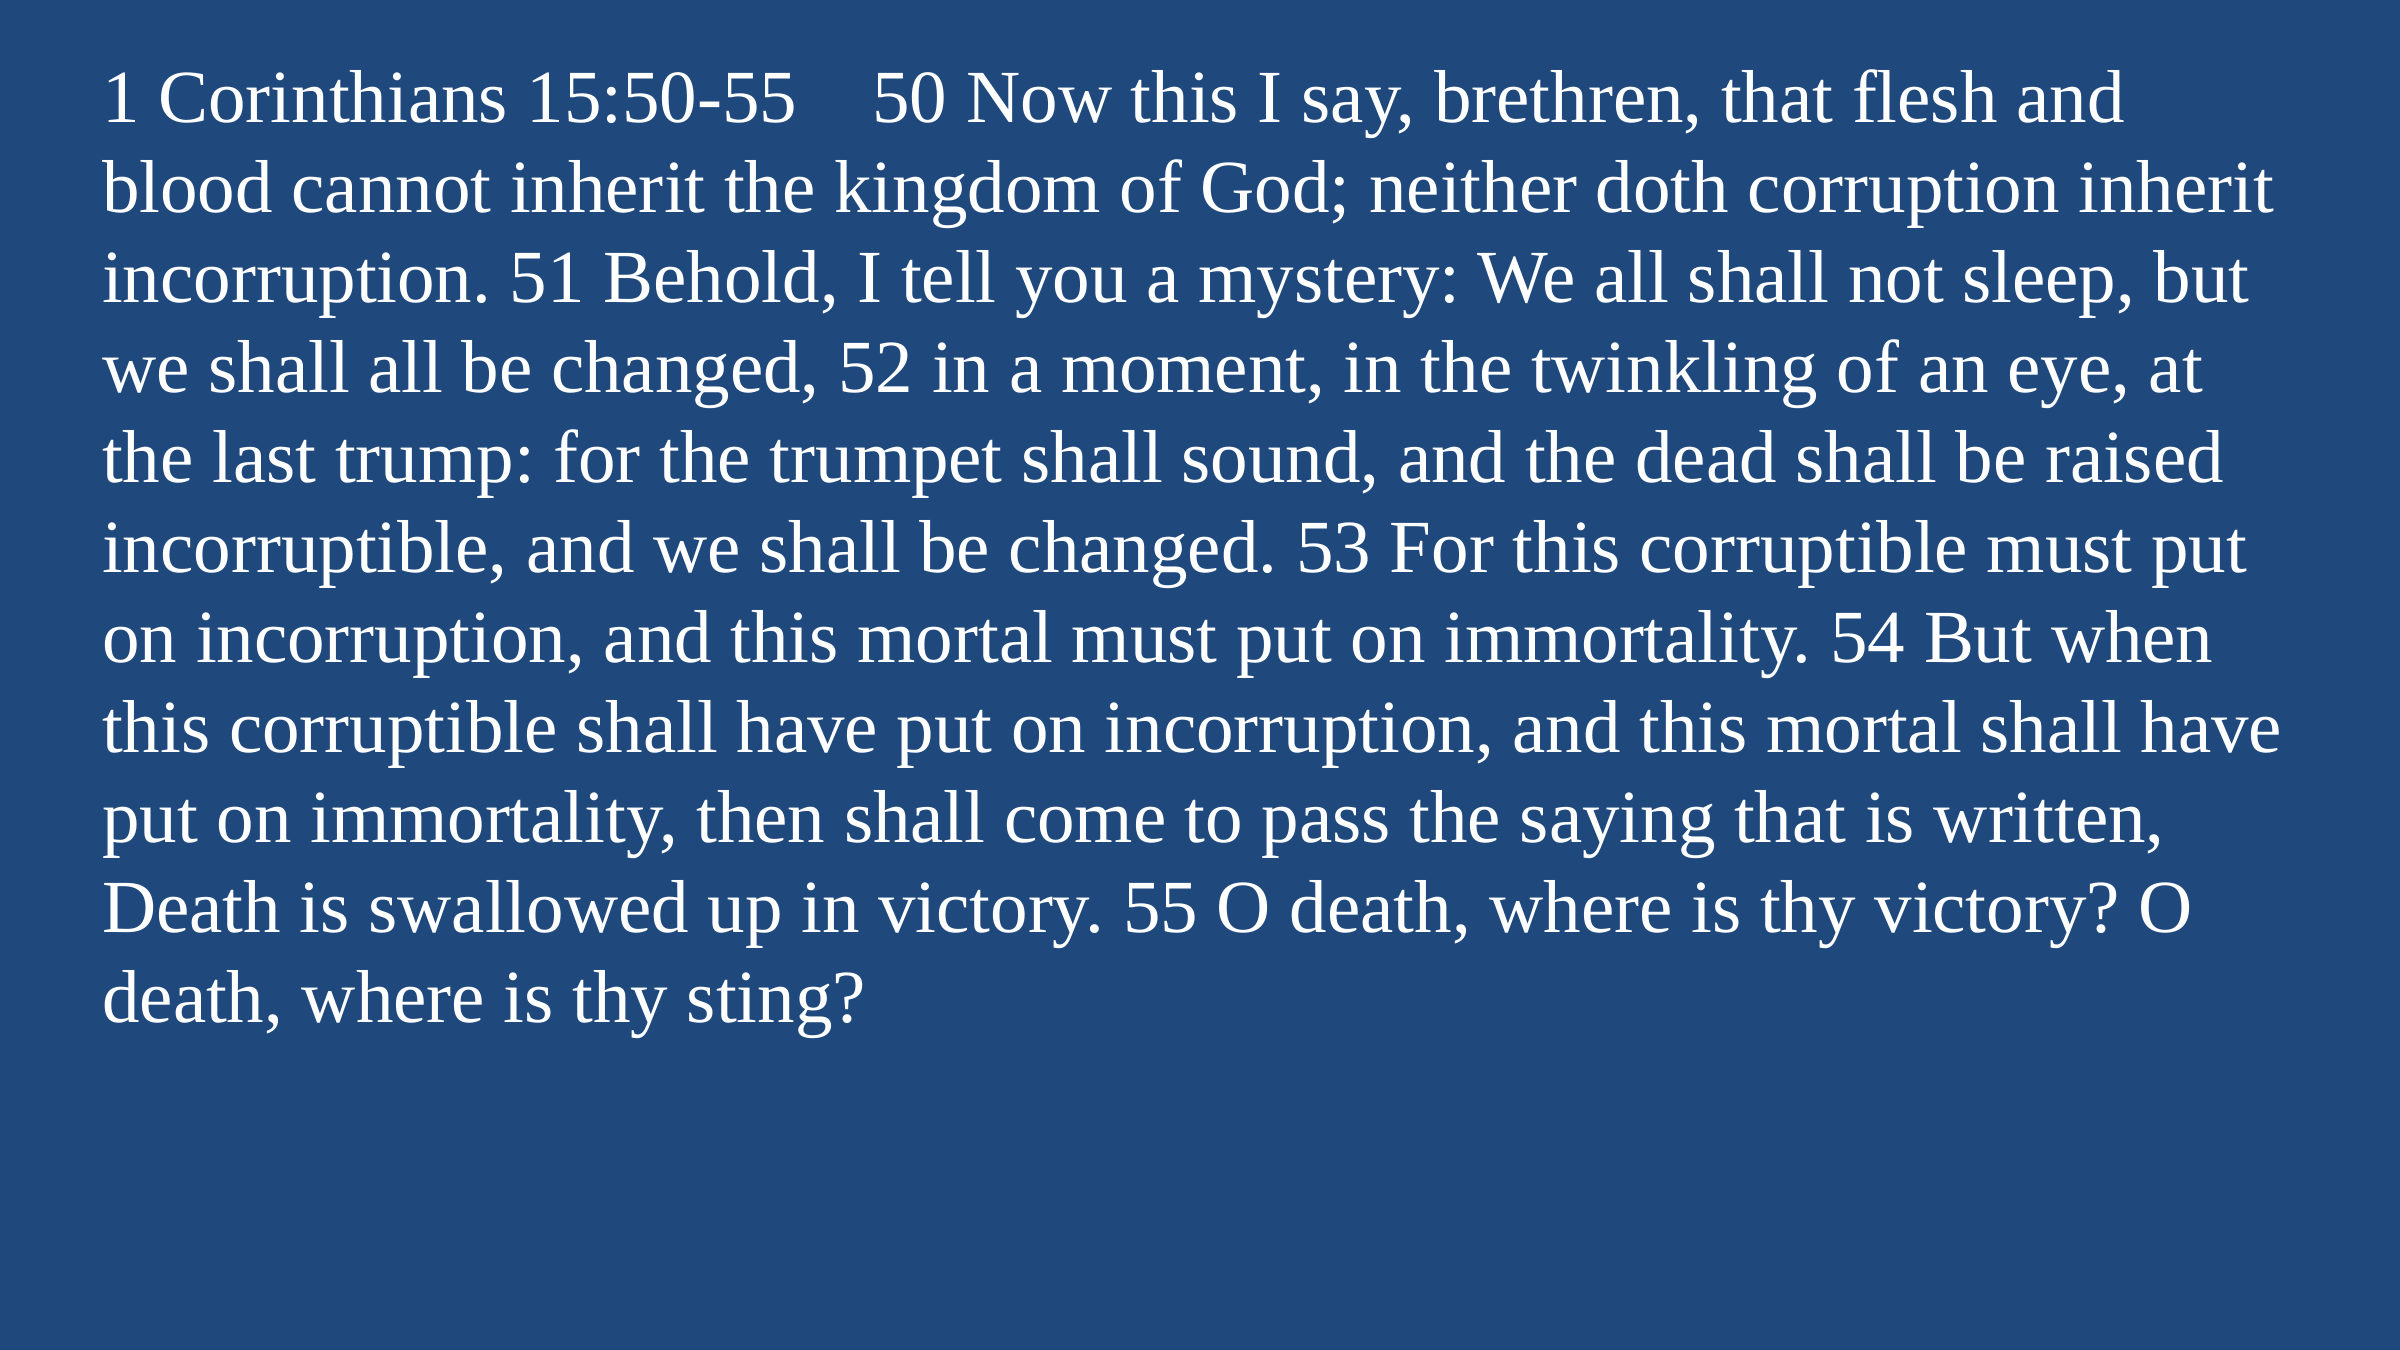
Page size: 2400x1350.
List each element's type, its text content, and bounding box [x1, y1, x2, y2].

text_box 1 Corinthians 15:50-55 50 Now this I say, brethren, that flesh and blood cannot inherit the kingdom of God; neither doth corruption inherit incorruption. 51 Behold, I tell you a mystery: We all shall not sleep, but we shall all be changed, 52 in a moment, in the twinkling of an eye, at the last trump: for the trumpet shall sound, and the dead shall be raised incorruptible, and we shall be changed. 53 For this corruptible must put on incorruption, and this mortal must put on immortality. 54 But when this corruptible shall have put on incorruption, and this mortal shall have put on immortality, then shall come to pass the saying that is written, Death is swallowed up in victory. 55 O death, where is thy victory? O death, where is thy sting? [87, 40, 2325, 1226]
